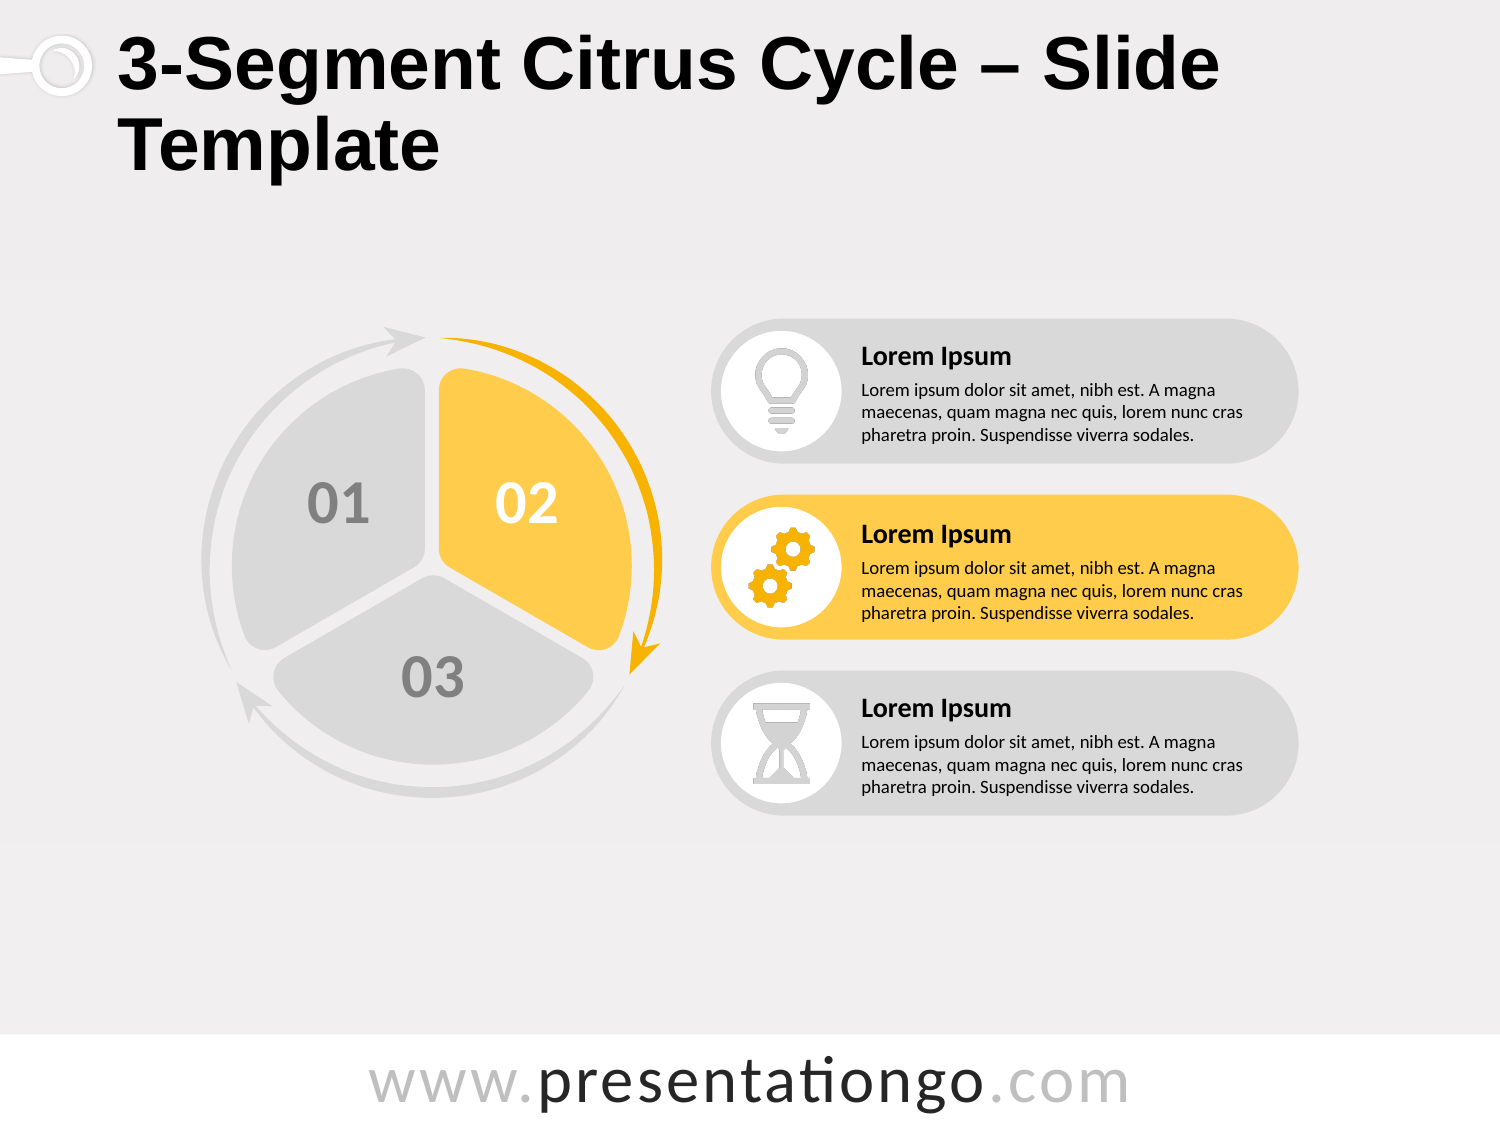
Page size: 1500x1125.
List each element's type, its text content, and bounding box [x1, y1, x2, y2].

title 3-Segment Citrus Cycle – Slide Template [103, 17, 1500, 139]
picture [733, 342, 830, 440]
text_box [711, 318, 1299, 464]
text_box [861, 328, 1274, 454]
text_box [711, 670, 1299, 816]
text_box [861, 507, 1274, 632]
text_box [201, 326, 663, 798]
picture [733, 694, 830, 792]
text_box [711, 494, 1299, 640]
picture [733, 519, 830, 616]
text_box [861, 680, 1274, 806]
